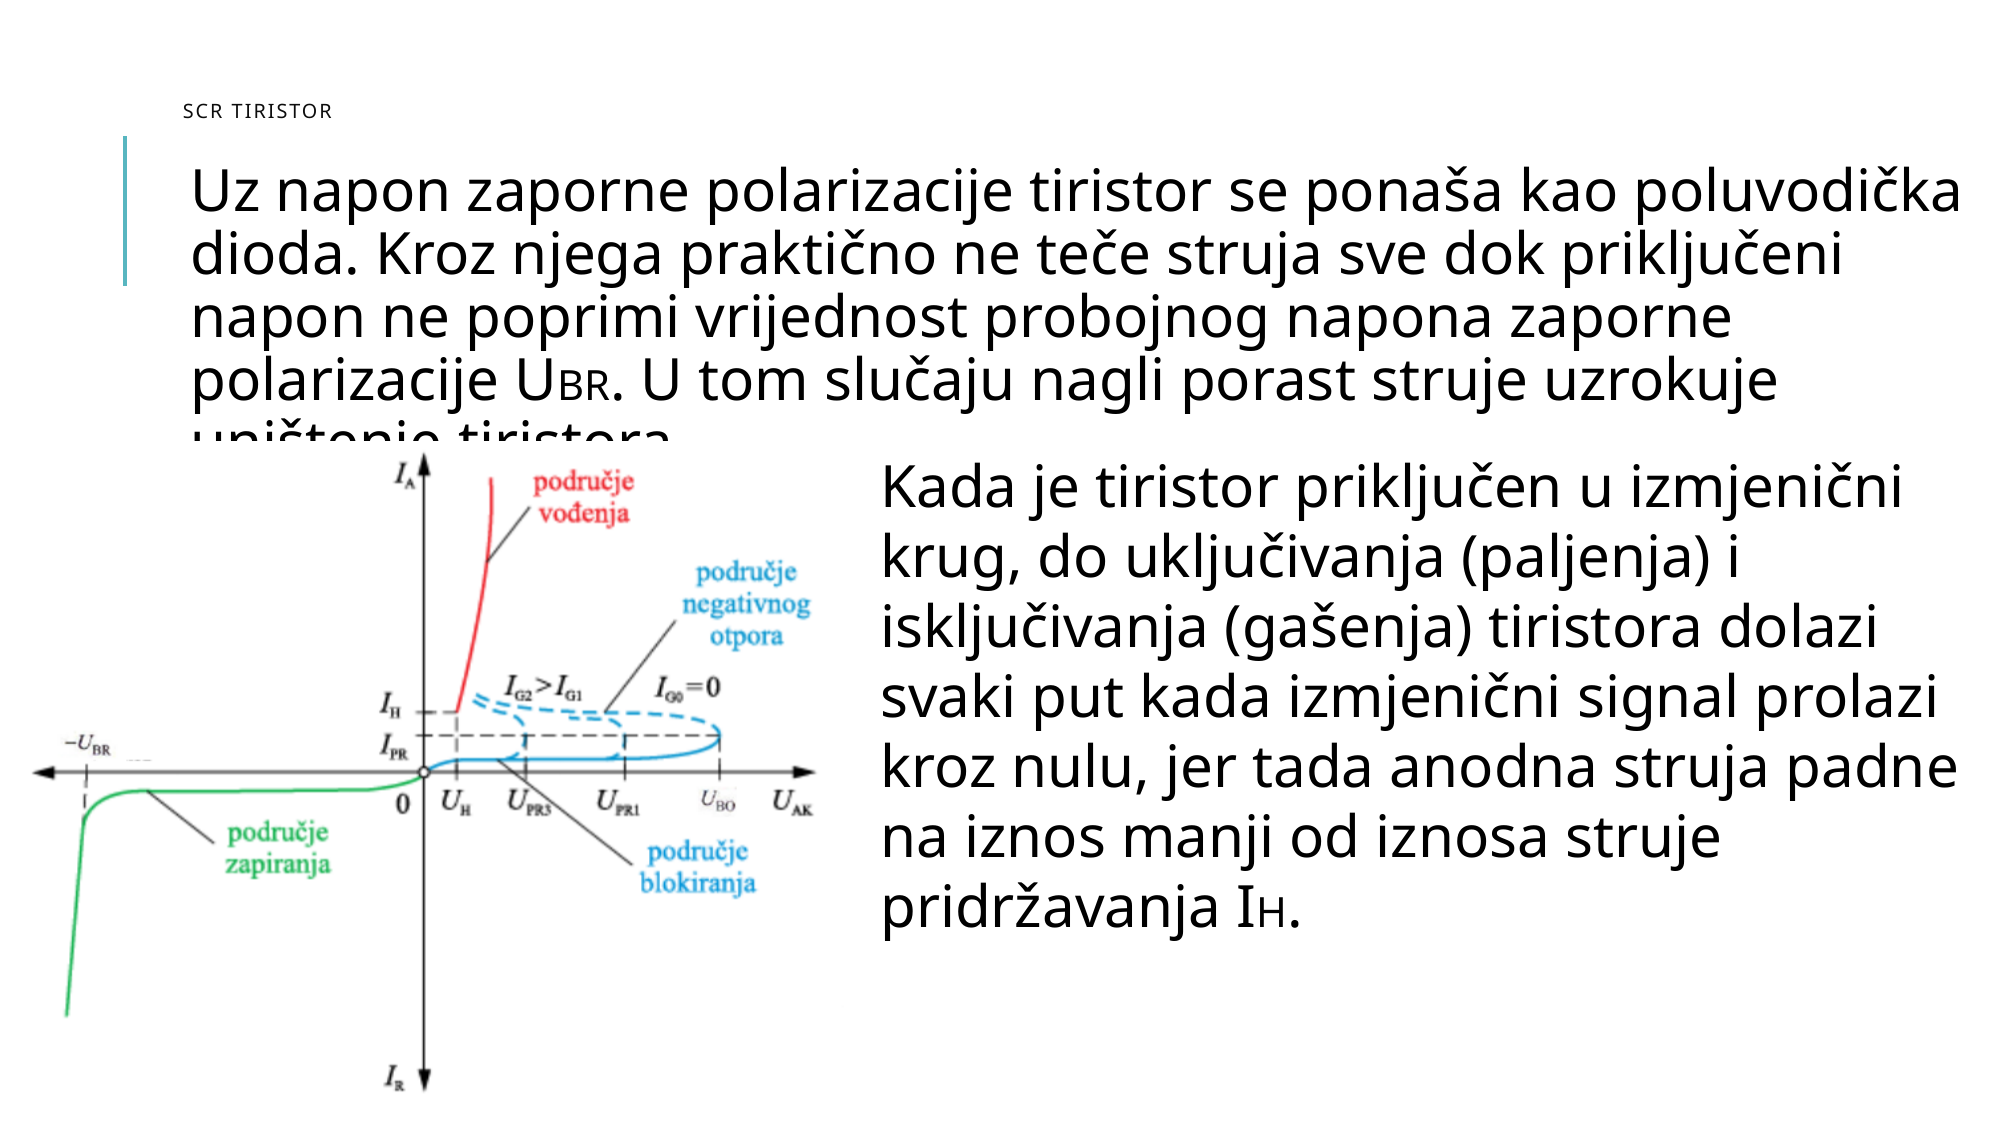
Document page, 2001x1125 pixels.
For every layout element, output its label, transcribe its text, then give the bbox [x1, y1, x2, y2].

title Scr tiristor [168, 96, 1763, 131]
text_box Kada je tiristor priključen u izmjenični krug, do uključivanja (paljenja) i isključivanja (gašenja) tiristora dolazi svaki put kada izmjenični signal prolazi kroz nulu, jer tada anodna struja padne na iznos manji od iznosa struje pridržavanja IH. [865, 441, 2000, 947]
picture [14, 441, 844, 1105]
list Uz napon zaporne polarizacije tiristor se ponaša kao poluvodička dioda. Kroz njega praktično ne teče struja sve dok priključeni napon ne poprimi vrijednost probojnog napona zaporne polarizacije UBR. U tom slučaju nagli porast struje uzrokuje uništenje tiristora. [168, 153, 1978, 339]
